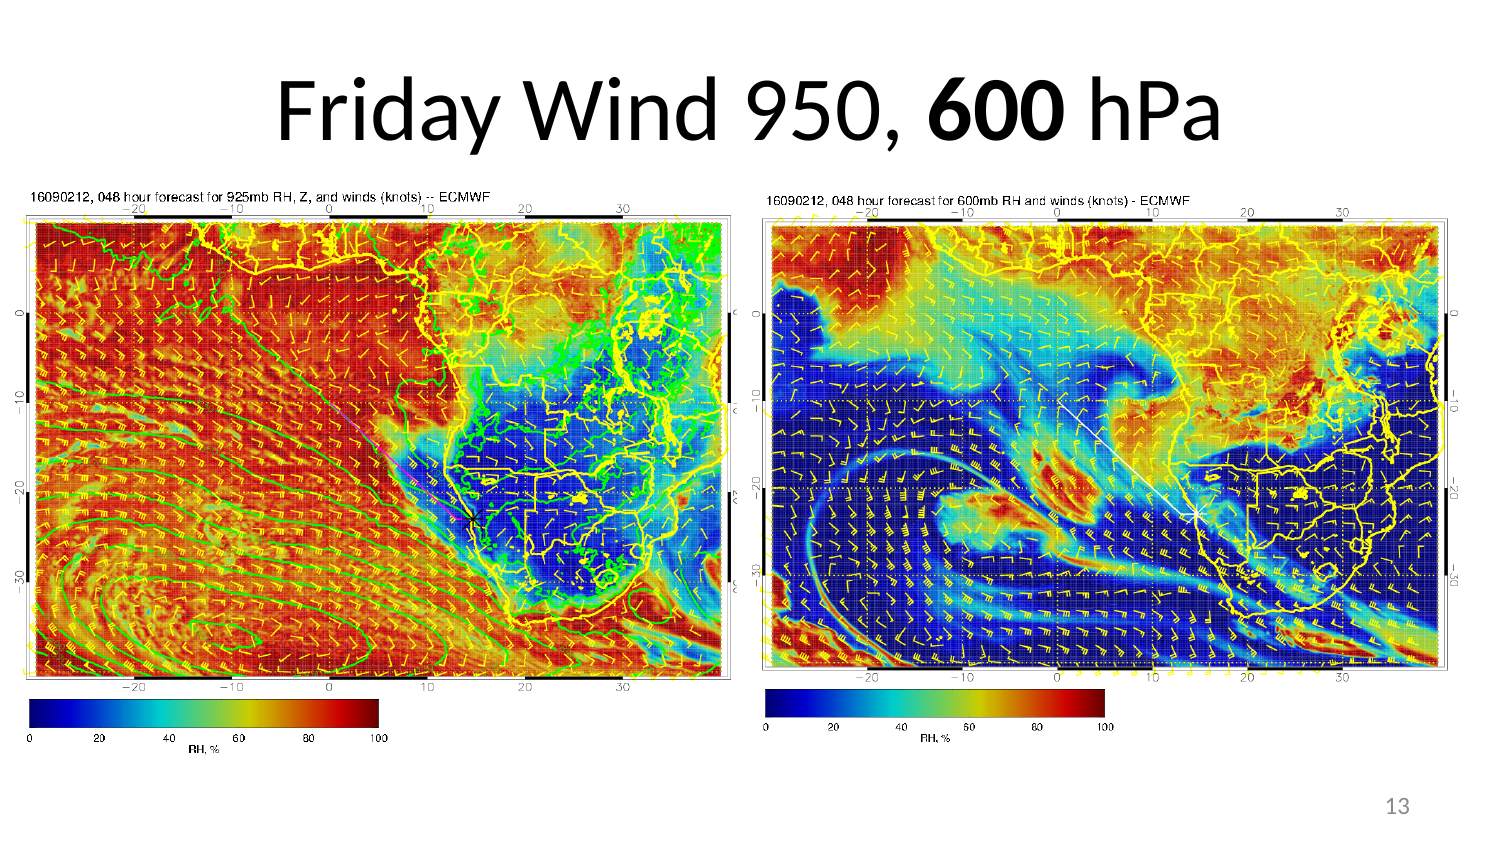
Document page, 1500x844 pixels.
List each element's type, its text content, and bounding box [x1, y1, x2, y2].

title Friday Wind 950, 600 hPa [75, 33, 1425, 175]
slide_number 13 [1074, 782, 1425, 827]
picture [0, 192, 1466, 773]
